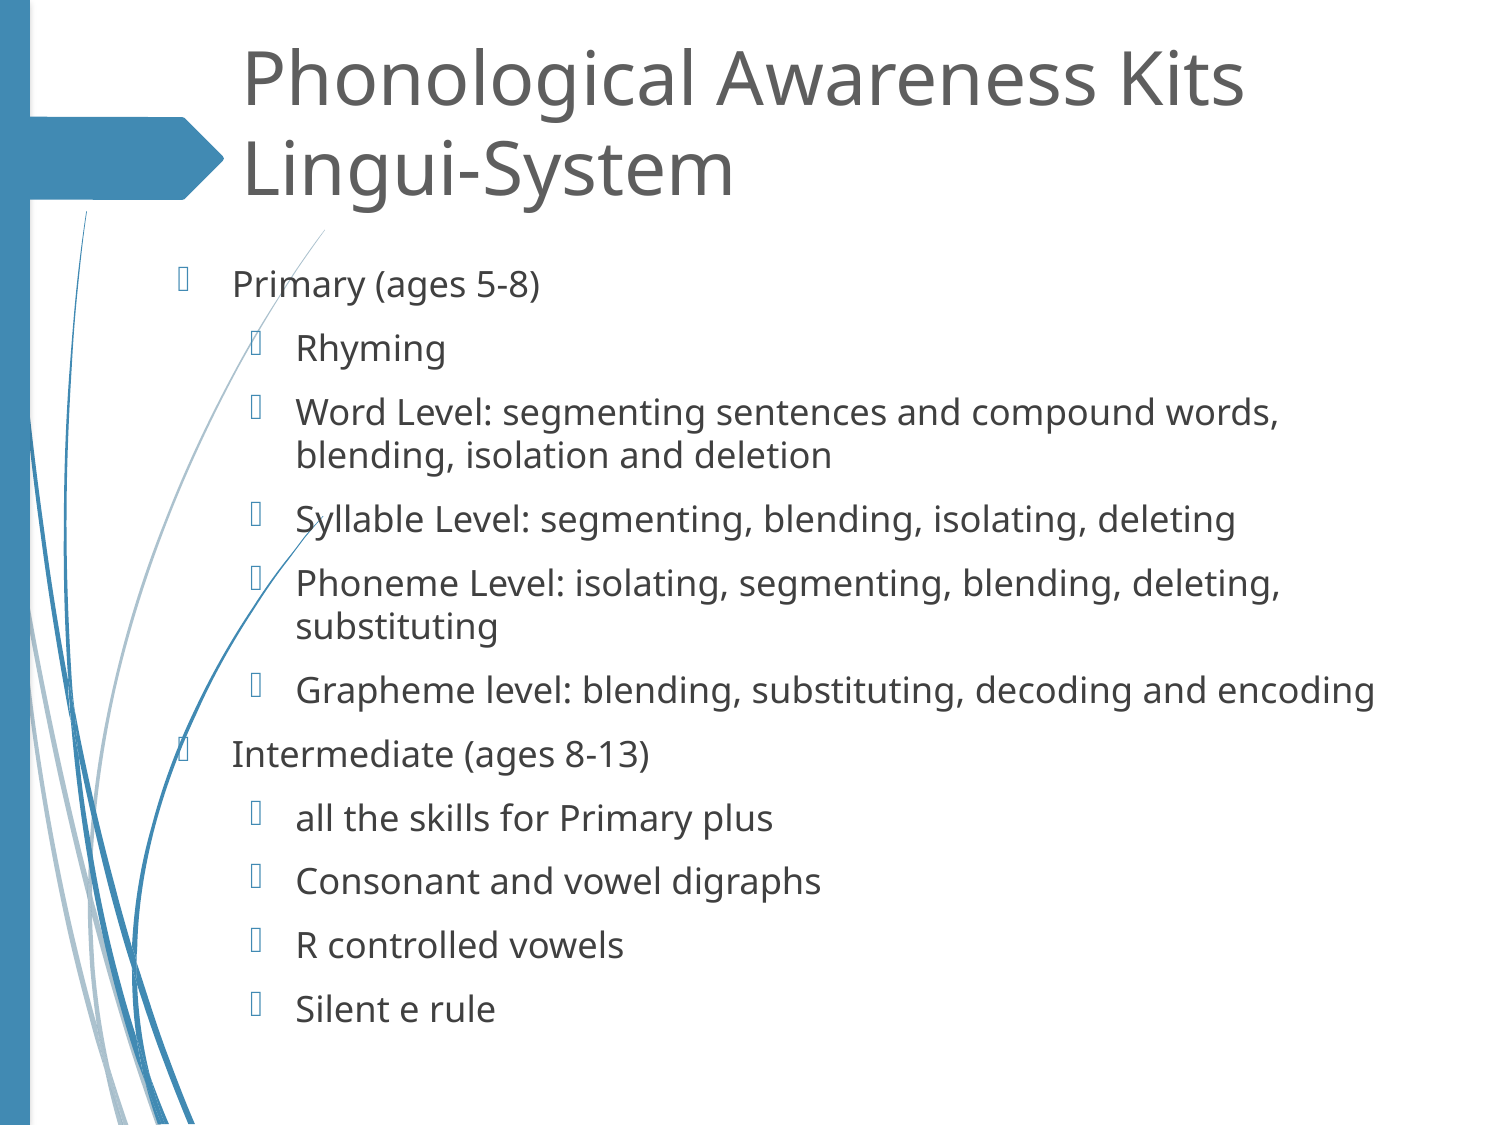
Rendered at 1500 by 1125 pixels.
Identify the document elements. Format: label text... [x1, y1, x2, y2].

title Phonological Awareness Kits Lingui-System [226, 23, 1450, 234]
list Primary (ages 5-8) Rhyming Word Level: segmenting sentences and compound words, blending, isolation and deletion Syllable Level: segmenting, blending, isolating, deleting Phoneme Level: isolating, segmenting, blending, deleting, substituting Grapheme level: blending, substituting, decoding and encoding Intermediate (ages 8-13) all the skills for Primary plus Consonant and vowel digraphs R controlled vowels Silent e rule [162, 253, 1400, 1125]
